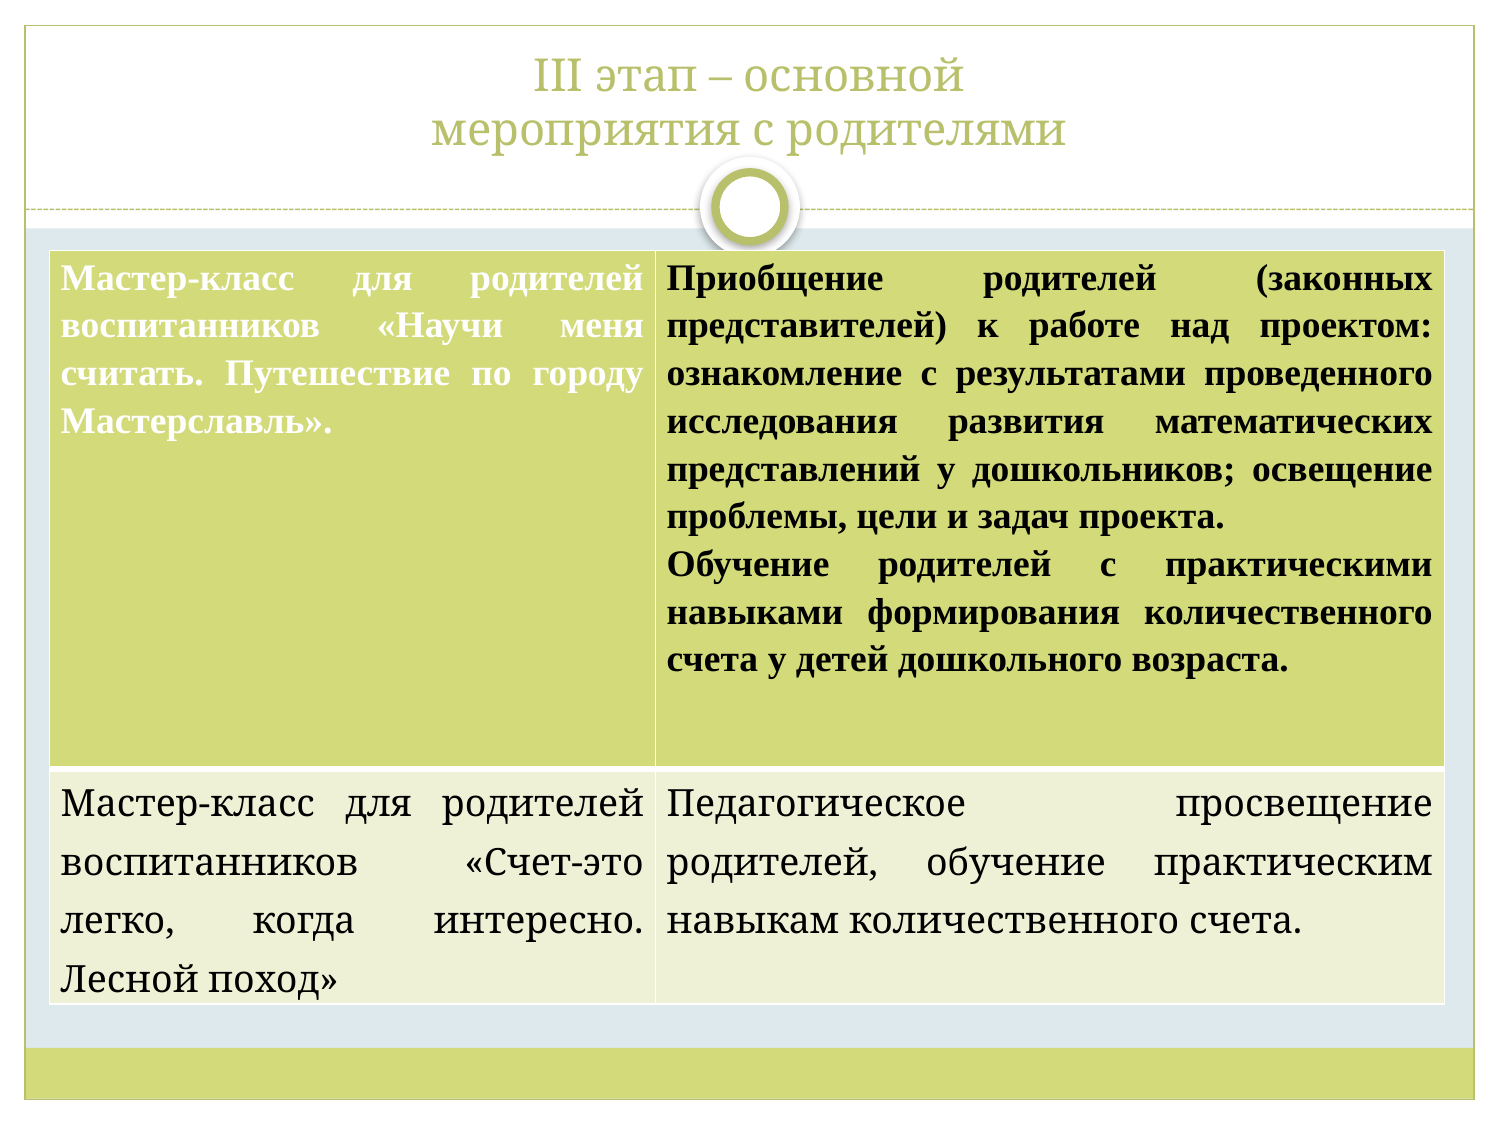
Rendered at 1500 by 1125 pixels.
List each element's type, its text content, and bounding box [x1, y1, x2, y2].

table_cell Педагогическое просвещение родителей, обучение практическим навыкам количественного счета. [656, 772, 1444, 1003]
table_cell Мастер-класс для родителей воспитанников «Счет-это легко, когда интересно. Лесной поход» [50, 772, 655, 1003]
table_header Мастер-класс для родителей воспитанников «Научи меня считать. Путешествие по городу Мастерславль». [50, 251, 655, 766]
table_header Приобщение родителей (законных представителей) к работе над проектом: ознакомление с результатами проведенного исследования развития математических представлений у дошкольников; освещение проблемы, цели и задач проекта. Обучение родителей с практическими навыками формирования количественного счета у детей дошкольного возраста. [656, 251, 1444, 766]
title III этап – основной мероприятия с родителями [49, 37, 1450, 162]
